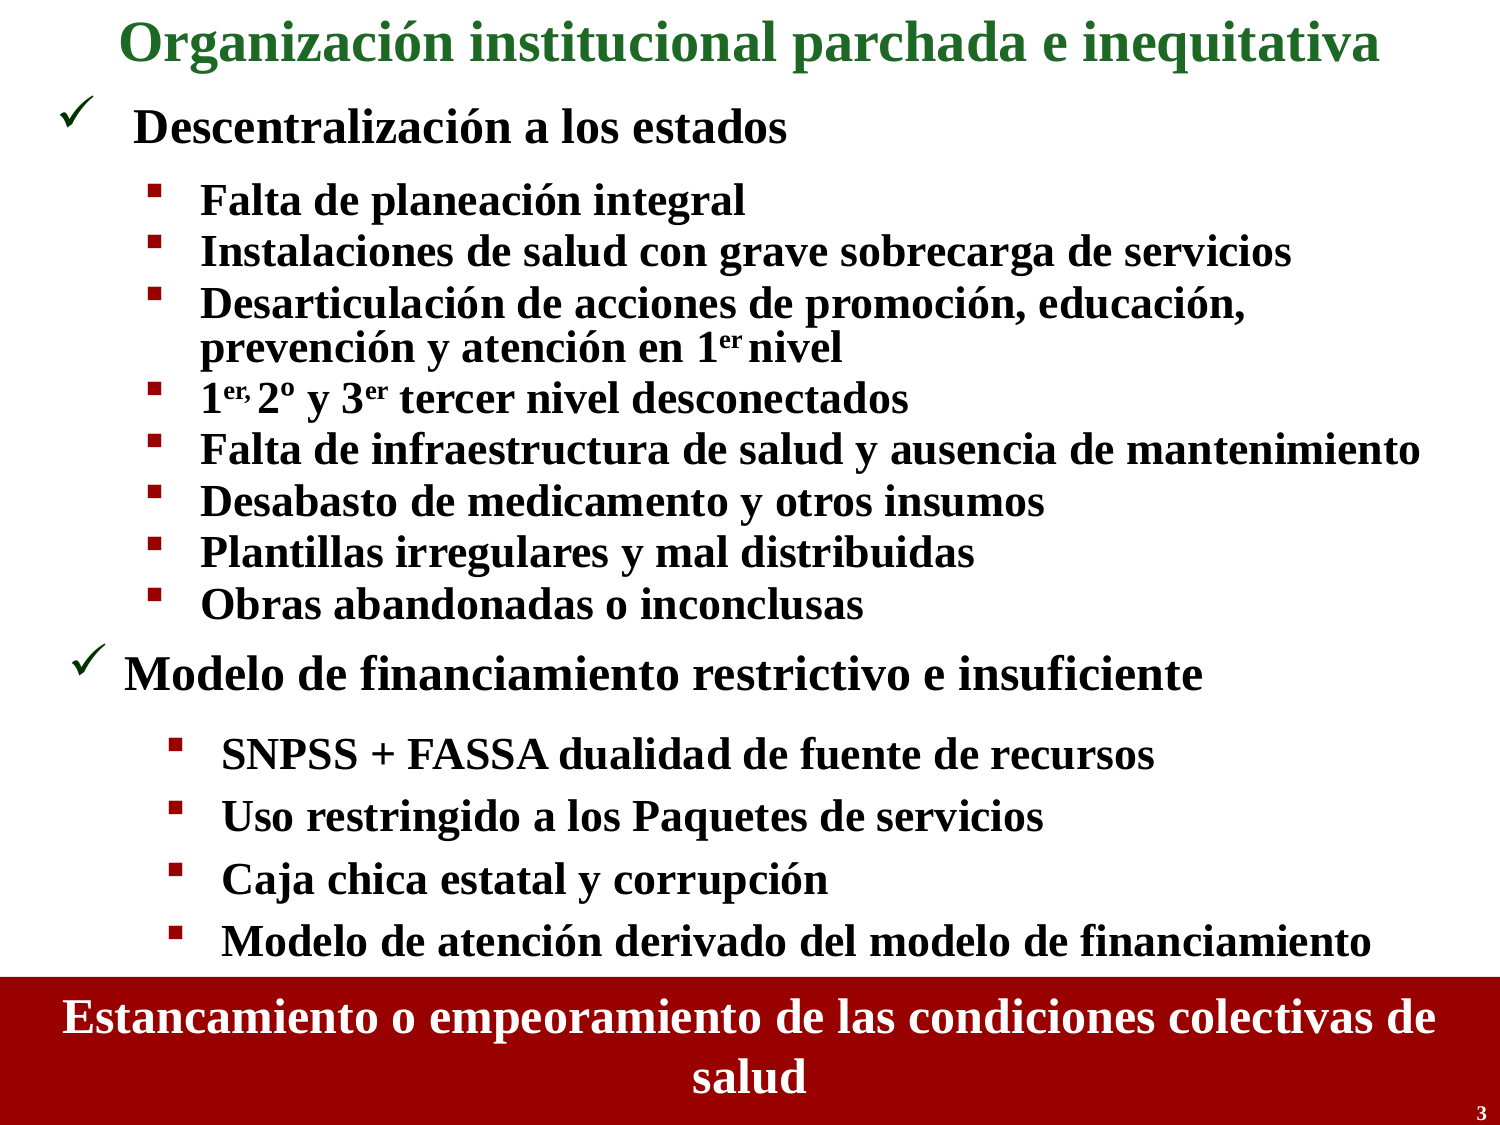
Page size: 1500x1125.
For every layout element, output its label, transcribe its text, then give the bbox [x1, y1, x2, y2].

text_box Descentralización a los estados [41, 85, 1500, 161]
text_box Estancamiento o empeoramiento de las condiciones colectivas de salud [0, 975, 1500, 1111]
text_box SNPSS + FASSA dualidad de fuente de recursos Uso restringido a los Paquetes de servicios Caja chica estatal y corrupción Modelo de atención derivado del modelo de financiamiento [150, 715, 1471, 974]
text_box Organización institucional parchada e inequitativa [0, 0, 1500, 81]
text_box Falta de planeación integral Instalaciones de salud con grave sobrecarga de servicios Desarticulación de acciones de promoción, educación, prevención y atención en 1er nivel 1er, 2º y 3er tercer nivel desconectados Falta de infraestructura de salud y ausencia de mantenimiento Desabasto de medicamento y otros insumos Plantillas irregulares y mal distribuidas Obras abandonadas o inconclusas [100, 172, 1471, 633]
text_box Modelo de financiamiento restrictivo e insuficiente [53, 633, 1500, 709]
